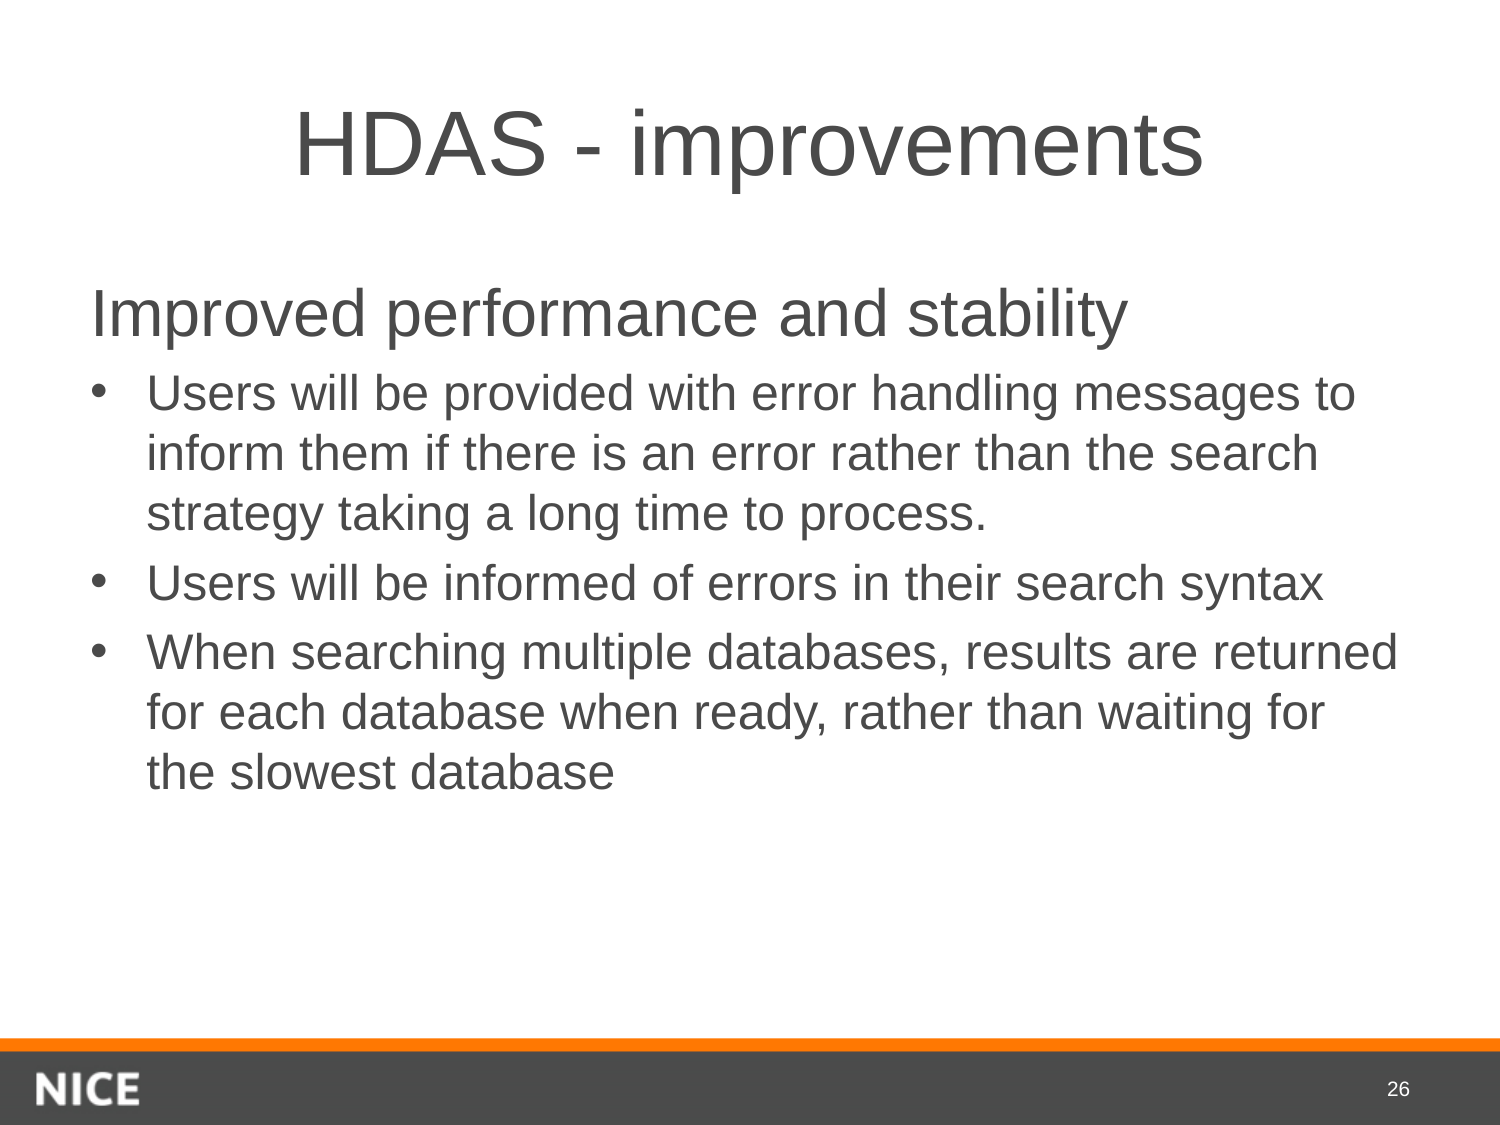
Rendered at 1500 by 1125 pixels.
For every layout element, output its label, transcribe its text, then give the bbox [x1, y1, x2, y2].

title HDAS - improvements [75, 45, 1425, 233]
slide_number 26 [1074, 1058, 1425, 1119]
list Improved performance and stability Users will be provided with error handling messages to inform them if there is an error rather than the search strategy taking a long time to process. Users will be informed of errors in their search syntax When searching multiple databases, results are returned for each database when ready, rather than waiting for the slowest database [75, 262, 1425, 1005]
picture [0, 0, 1500, 1125]
